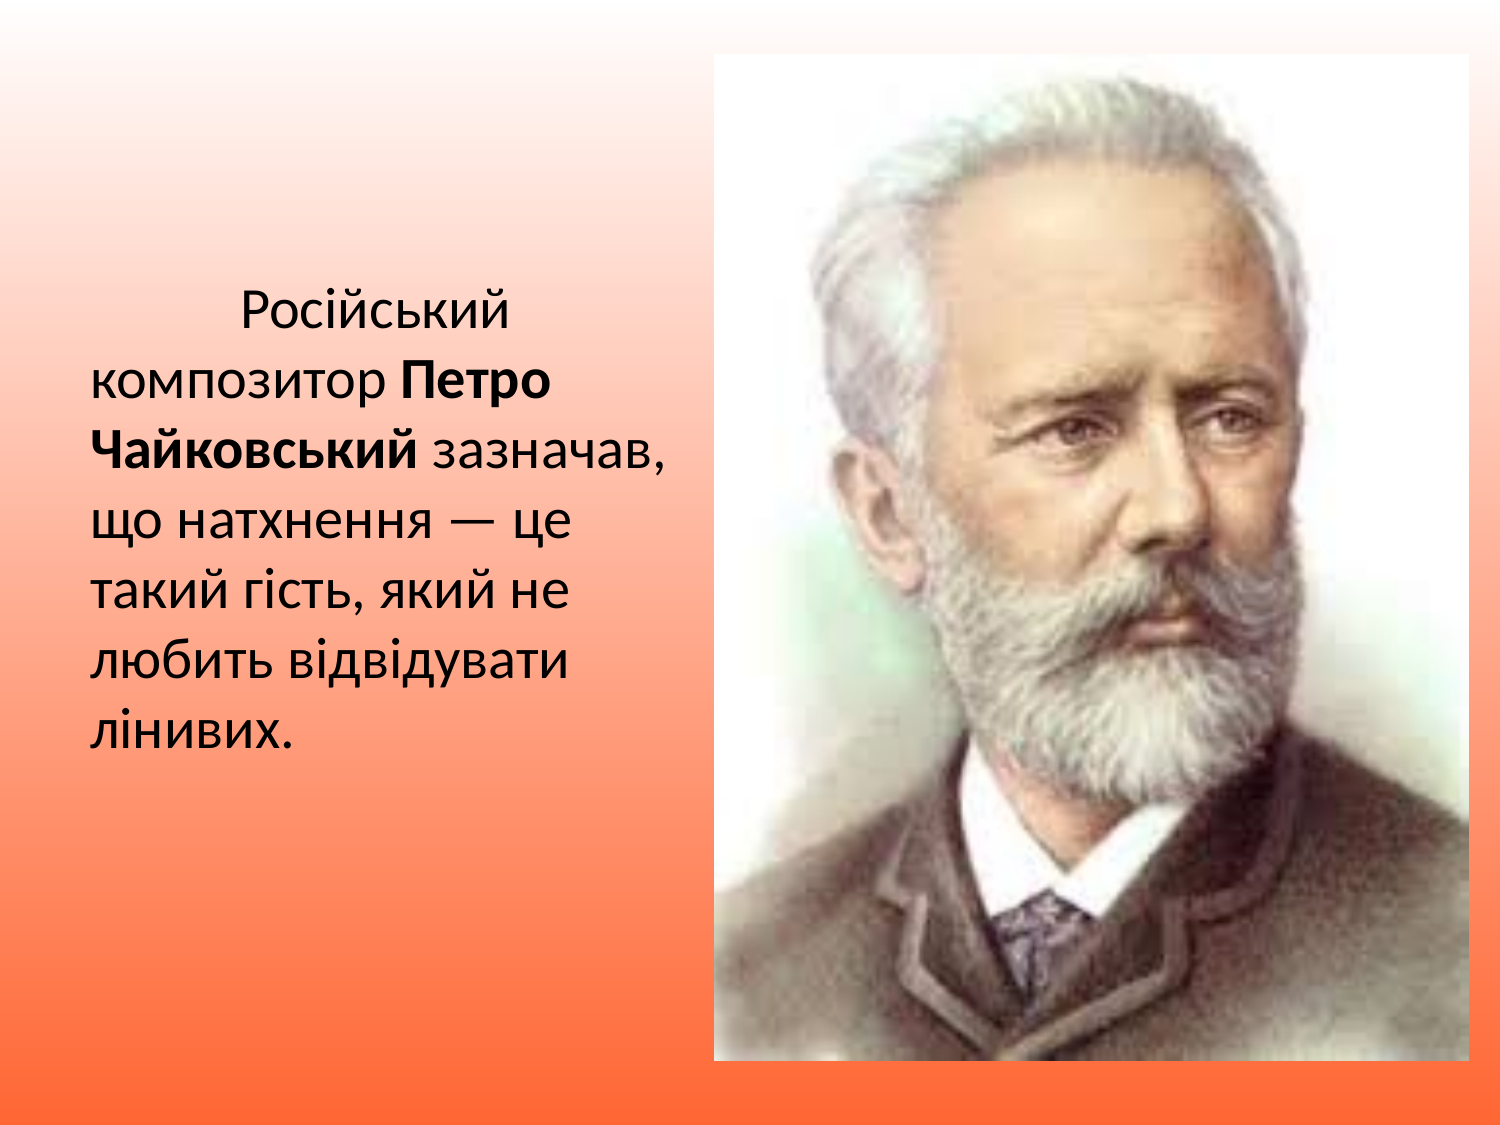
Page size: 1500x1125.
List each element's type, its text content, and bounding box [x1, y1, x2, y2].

picture [714, 54, 1469, 1061]
list Російський композитор Петро Чайковський зазначав, що натхнення — це такий гість, який не любить відвідувати лінивих. [75, 262, 709, 1005]
